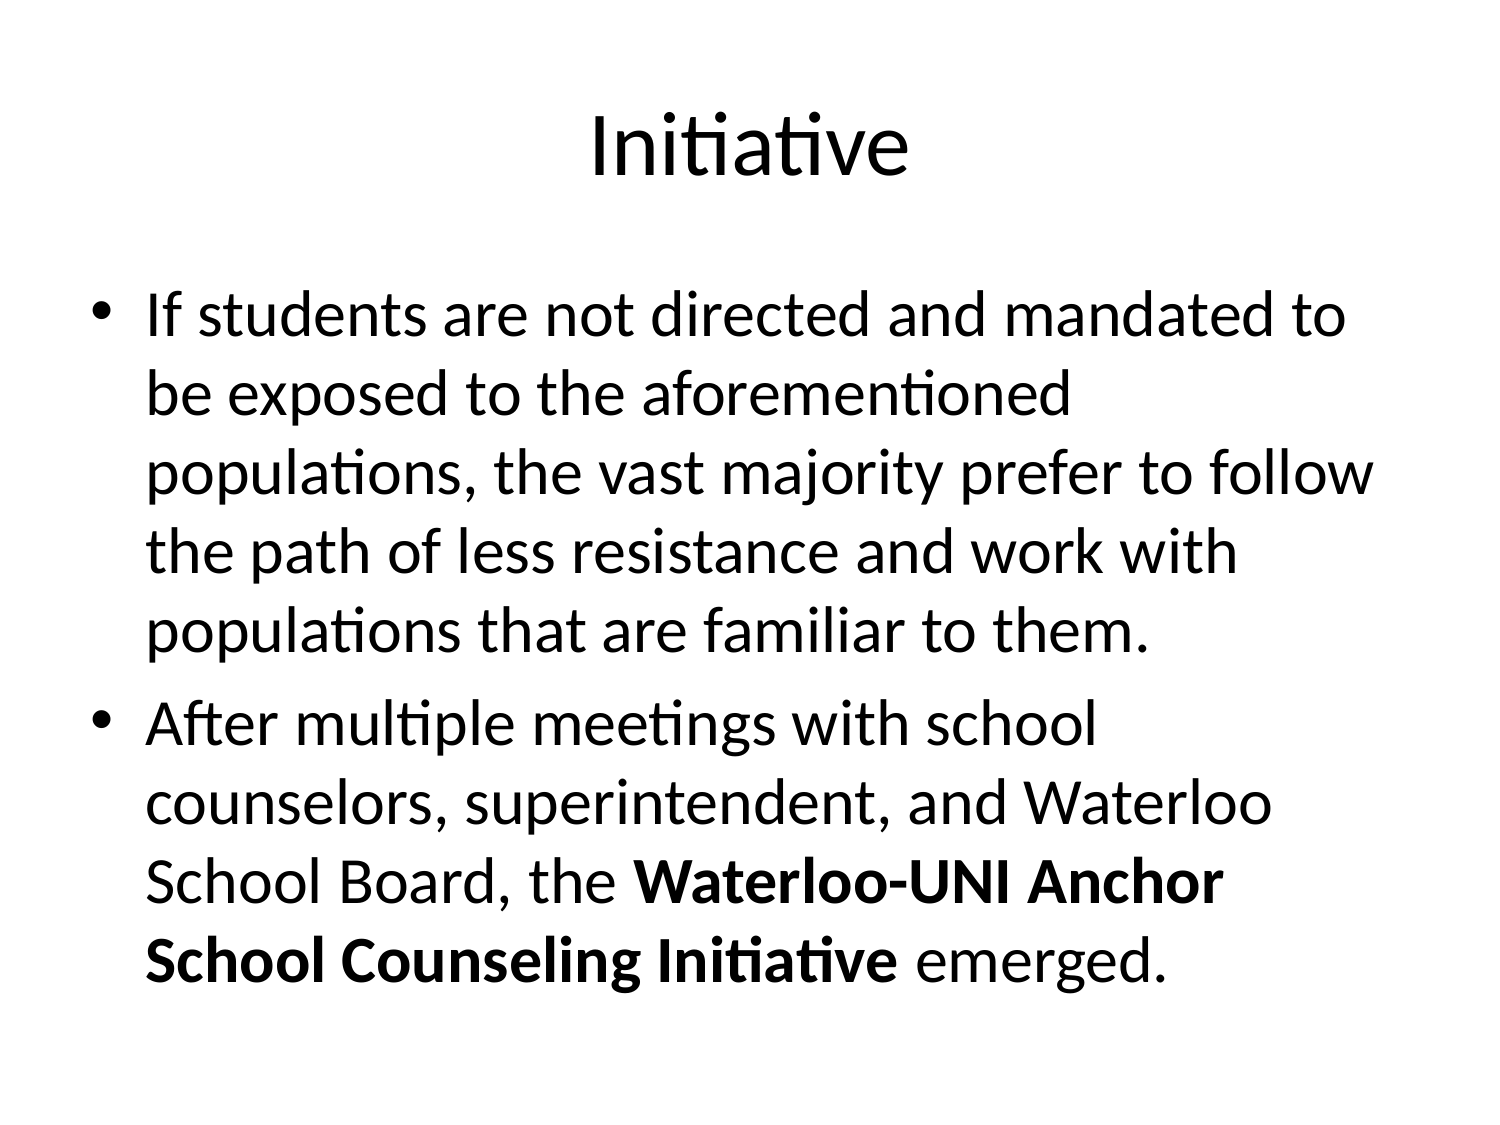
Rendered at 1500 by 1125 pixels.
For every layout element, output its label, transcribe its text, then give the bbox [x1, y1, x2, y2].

title Initiative [75, 45, 1425, 233]
list If students are not directed and mandated to be exposed to the aforementioned populations, the vast majority prefer to follow the path of less resistance and work with populations that are familiar to them. After multiple meetings with school counselors, superintendent, and Waterloo School Board, the Waterloo-UNI Anchor School Counseling Initiative emerged. [75, 262, 1425, 1005]
